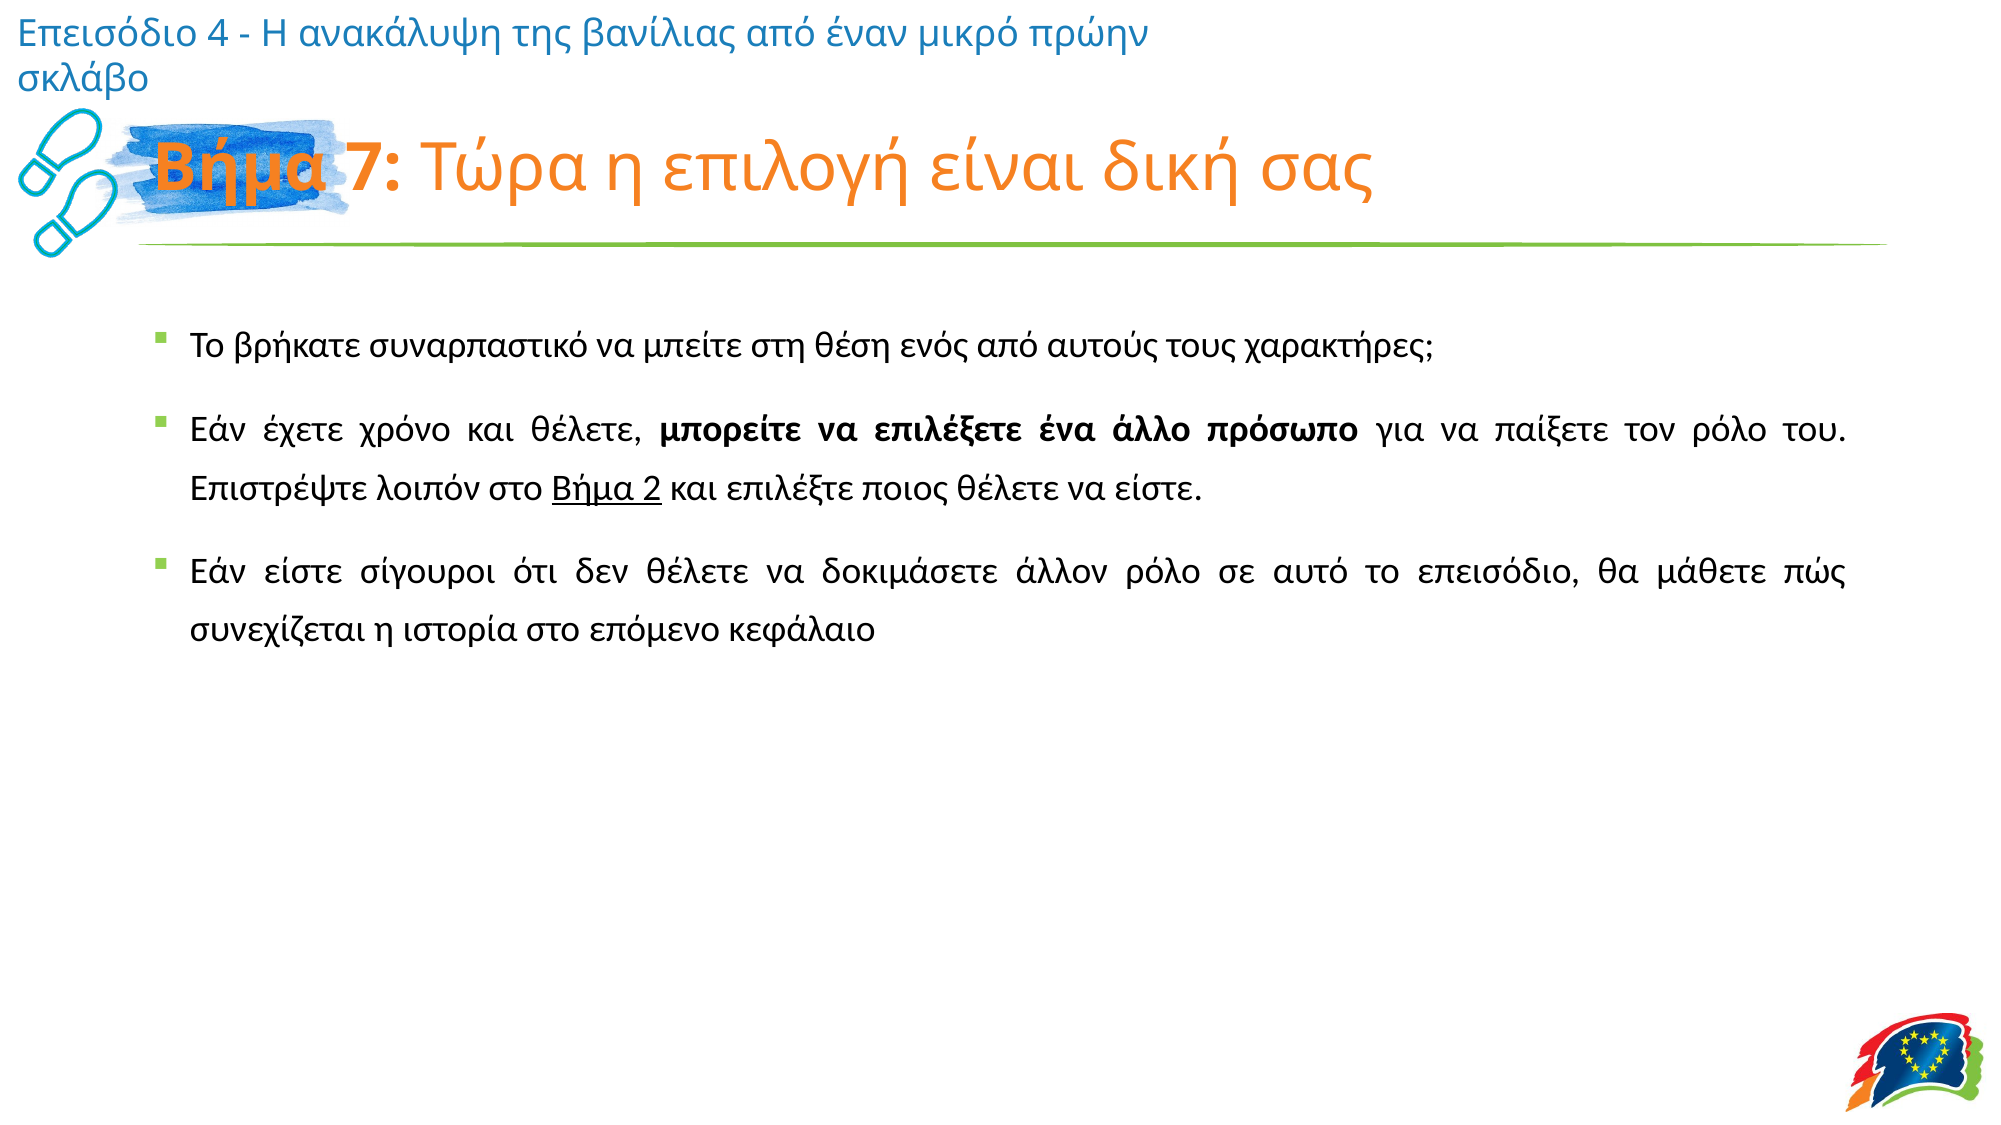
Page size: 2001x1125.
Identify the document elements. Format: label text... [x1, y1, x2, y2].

picture [0, 77, 350, 289]
picture [1845, 1013, 1987, 1112]
title Βήμα 7: Τώρα η επιλογή είναι δική σας [137, 59, 1863, 278]
list Το βρήκατε συναρπαστικό να μπείτε στη θέση ενός από αυτούς τους χαρακτήρες; Εάν έχετε χρόνο και θέλετε, μπορείτε να επιλέξετε ένα άλλο πρόσωπο για να παίξετε τον ρόλο του. Επιστρέψτε λοιπόν στο Βήμα 2 και επιλέξτε ποιος θέλετε να είστε. Εάν είστε σίγουροι ότι δεν θέλετε να δοκιμάσετε άλλον ρόλο σε αυτό το επεισόδιο, θα μάθετε πώς συνεχίζεται η ιστορία στο επόμενο κεφάλαιο [137, 299, 1863, 1014]
